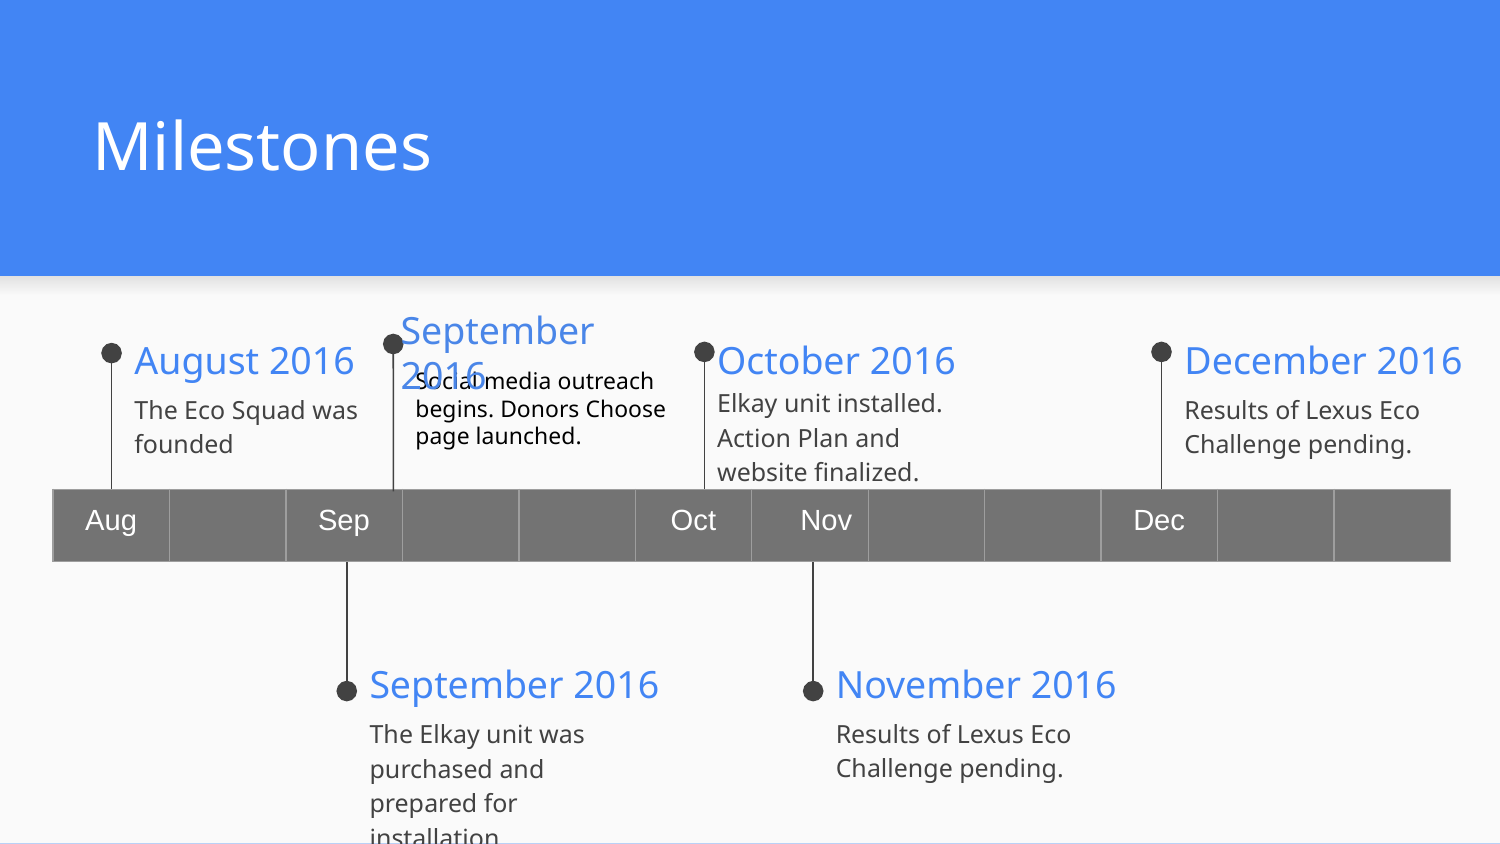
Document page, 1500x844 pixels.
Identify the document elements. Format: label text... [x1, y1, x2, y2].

table_header [985, 490, 1100, 561]
title Milestones [77, 121, 1427, 248]
title August 2016 [119, 327, 388, 375]
table_header Aug [54, 490, 169, 561]
table_header [403, 490, 518, 561]
title September 2016 [354, 651, 695, 717]
table_header [520, 490, 635, 561]
list Results of Lexus Eco Challenge pending. [820, 698, 1119, 794]
list The Elkay unit was purchased and prepared for installation [354, 699, 653, 826]
table_header Dec [1102, 490, 1217, 561]
table_header [1218, 490, 1333, 561]
table_header [170, 490, 285, 561]
table_header [869, 490, 984, 561]
title December 2016 [1169, 327, 1500, 392]
title November 2016 [820, 651, 1161, 716]
text_box September 2016 [385, 292, 702, 352]
text_box Social media outreach begins. Donors Choose page launched. [400, 352, 695, 484]
table_header [1335, 490, 1450, 561]
title October 2016 [702, 327, 1000, 368]
list The Eco Squad was founded [119, 375, 388, 470]
list Elkay unit installed. Action Plan and website finalized. [708, 368, 1000, 464]
table_header Oct [636, 490, 751, 561]
table_header Sep [287, 490, 402, 561]
list Results of Lexus Eco Challenge pending. [1169, 375, 1467, 470]
table_header Nov [752, 490, 868, 561]
